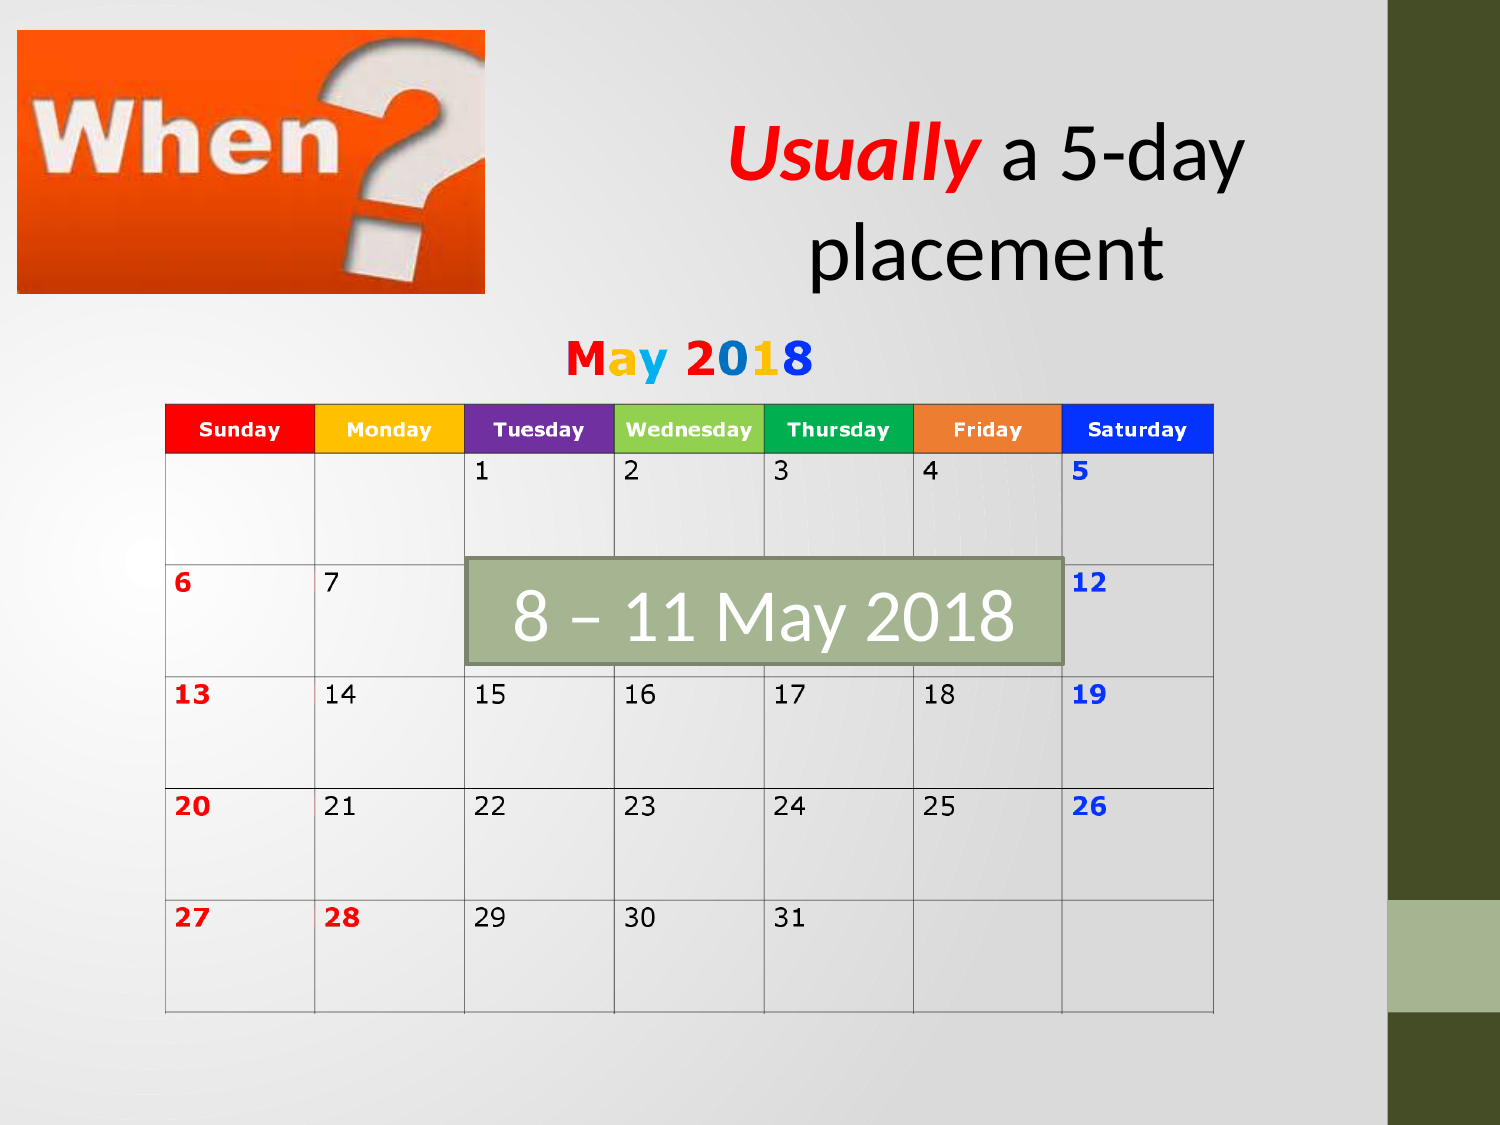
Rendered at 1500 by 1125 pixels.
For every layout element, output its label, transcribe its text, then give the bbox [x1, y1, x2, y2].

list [17, 30, 486, 294]
picture [28, 254, 1325, 1014]
text_box Usually a 5-day placement [690, 89, 1282, 247]
